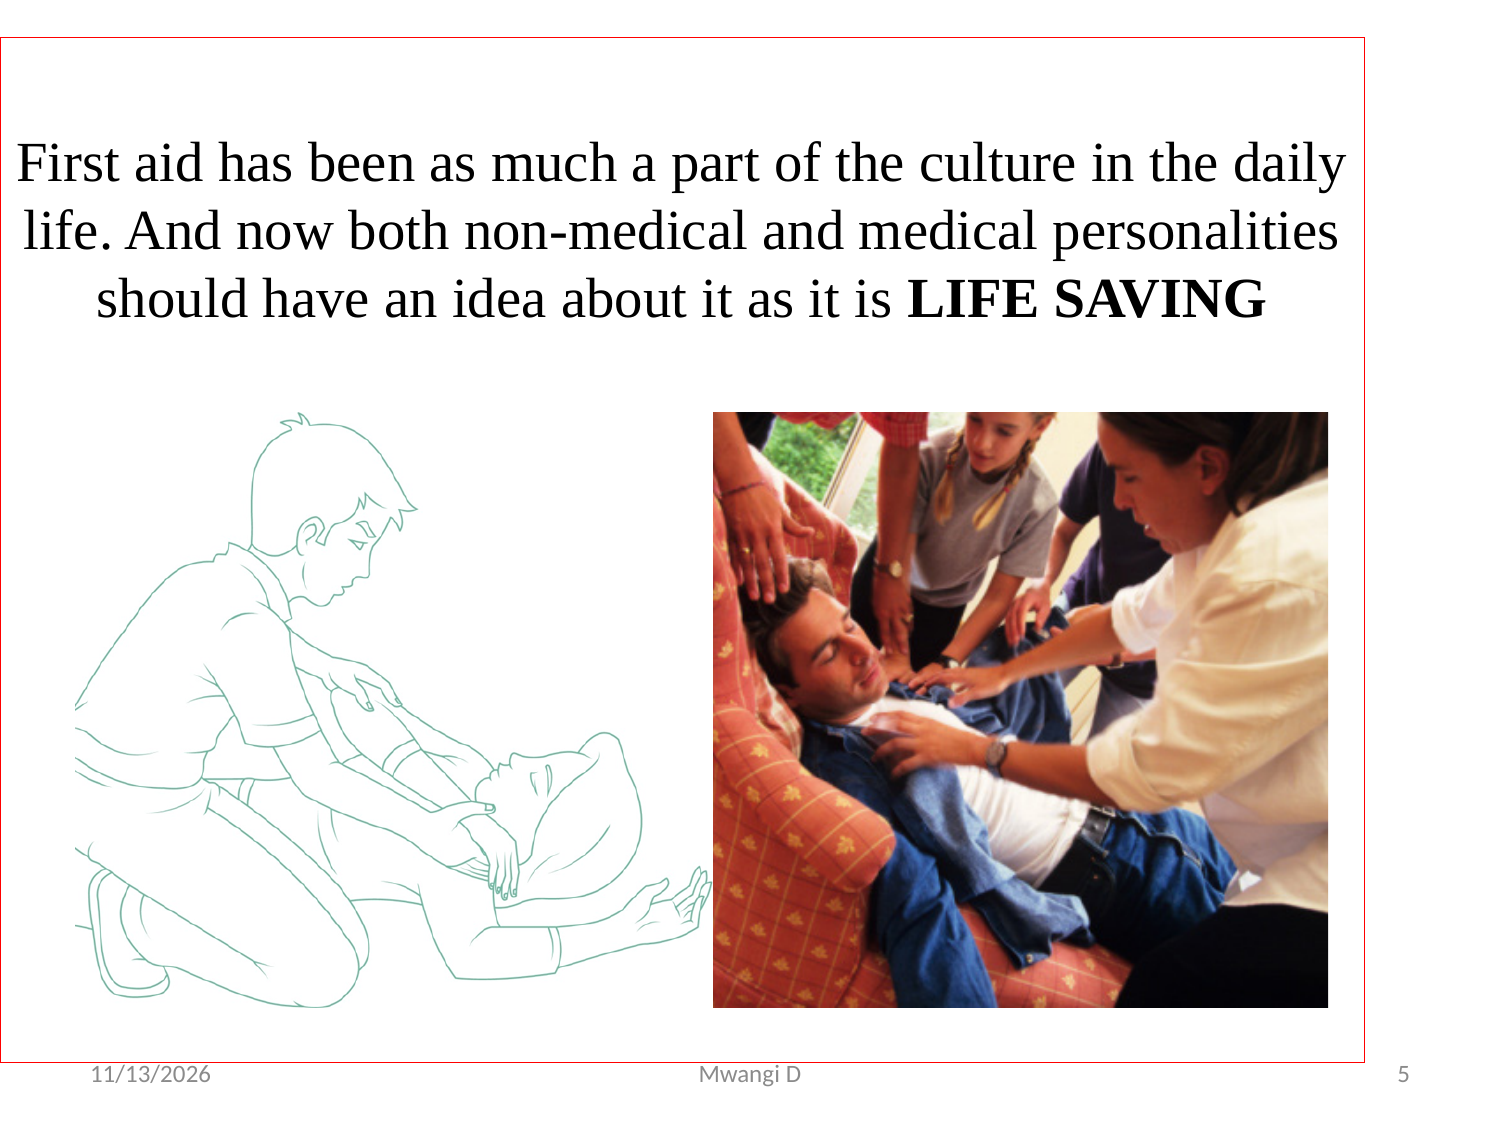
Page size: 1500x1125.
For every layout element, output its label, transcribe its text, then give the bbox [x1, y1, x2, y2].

title First aid has been as much a part of the culture in the daily life. And now both non-medical and medical personalities should have an idea about it as it is LIFE SAVING [0, 37, 1365, 1063]
footer Mwangi D [512, 1063, 988, 1103]
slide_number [75, 1063, 425, 1103]
slide_number 5 [1074, 1042, 1425, 1103]
picture [74, 412, 1329, 1008]
